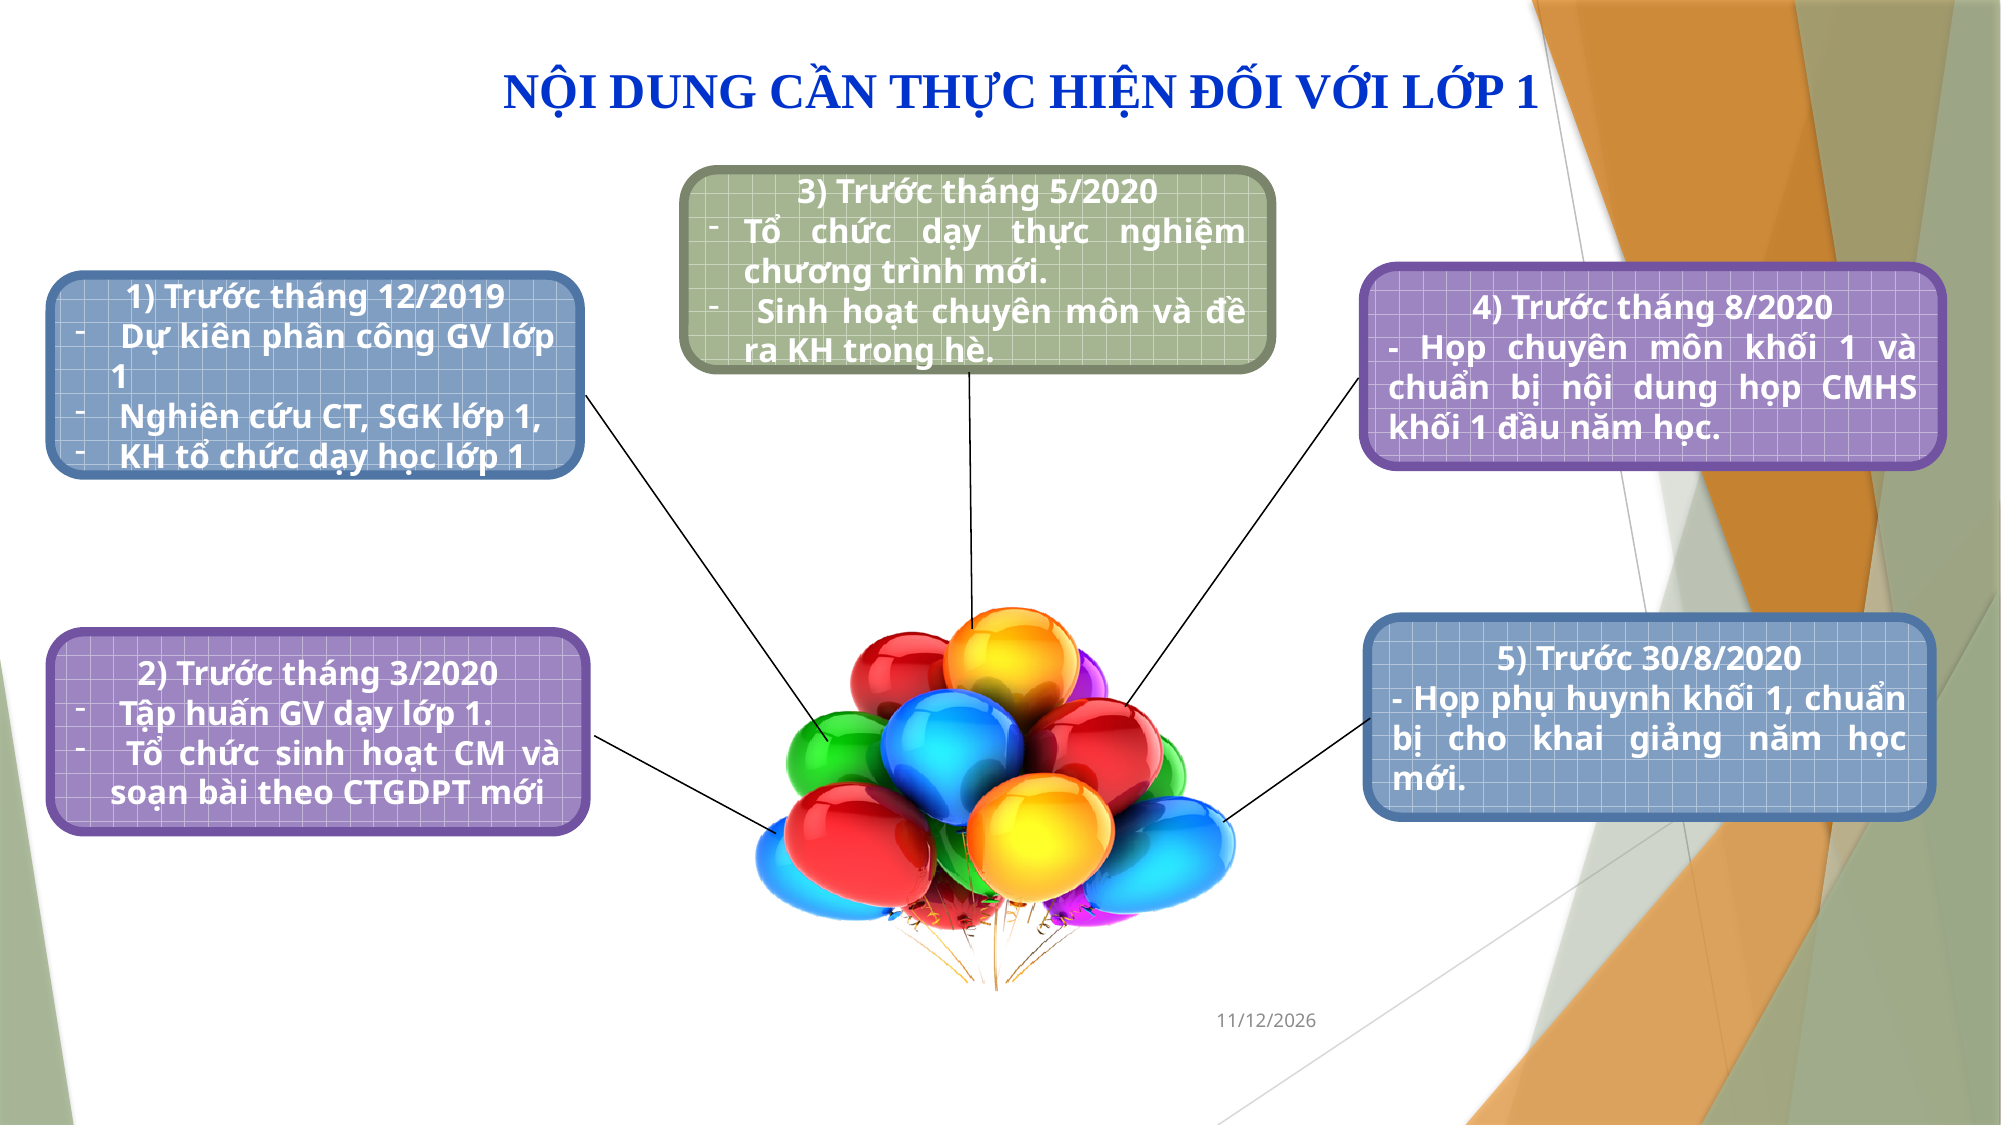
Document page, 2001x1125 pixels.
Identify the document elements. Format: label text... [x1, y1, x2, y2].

text_box 5) Trước 30/8/2020 - Họp phụ huynh khối 1, chuẩn bị cho khai giảng năm học mới. [1365, 615, 1934, 819]
text_box 1) Trước tháng 12/2019 Dự kiên phân công GV lớp 1 Nghiên cứu CT, SGK lớp 1, KH tổ chức dạy học lớp 1 [48, 273, 582, 477]
text_box NỘI DUNG CẦN THỰC HIỆN ĐỐI VỚI LỚP 1 [194, 44, 1849, 133]
text_box 3) Trước tháng 5/2020 Tổ chức dạy thực nghiệm chương trình mới. Sinh hoạt chuyên môn và đề ra KH trong hè. [682, 168, 1274, 372]
text_box 2) Trước tháng 3/2020 Tập huấn GV dạy lớp 1. Tổ chức sinh hoạt CM và soạn bài theo CTGDPT mới [48, 630, 588, 834]
picture [737, 603, 1256, 993]
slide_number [1182, 991, 1332, 1051]
text_box 4) Trước tháng 8/2020 - Họp chuyên môn khối 1 và chuẩn bị nội dung họp CMHS khối 1 đầu năm học. [1361, 264, 1945, 468]
